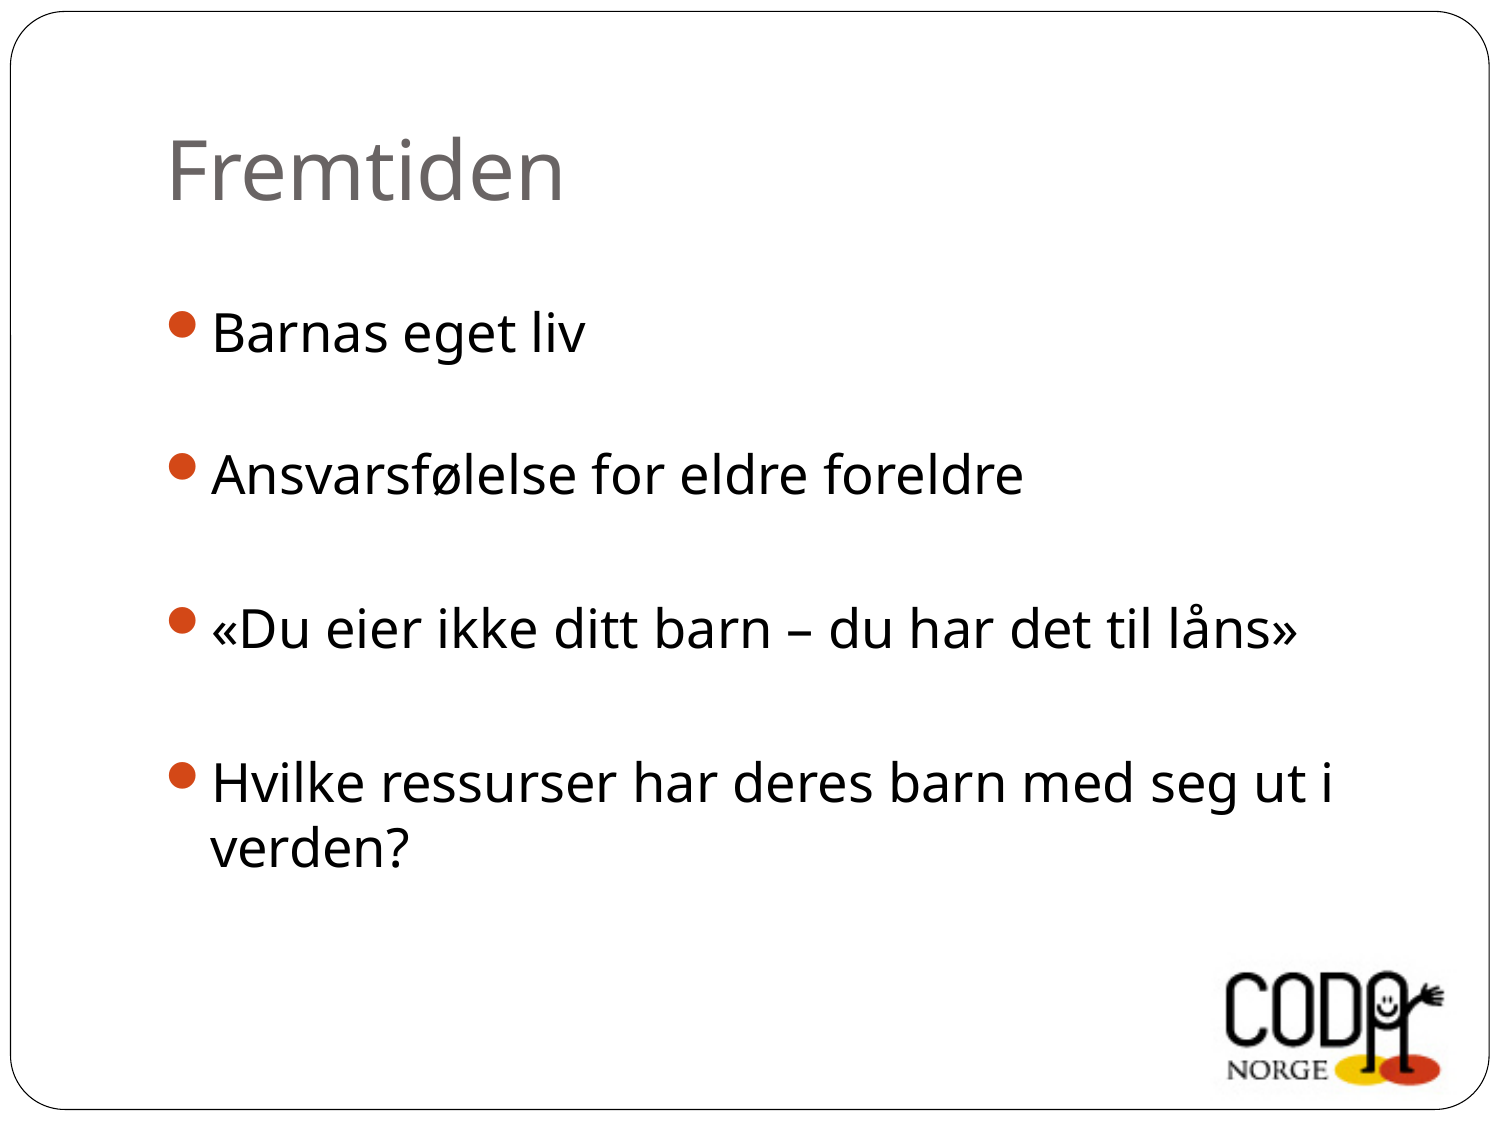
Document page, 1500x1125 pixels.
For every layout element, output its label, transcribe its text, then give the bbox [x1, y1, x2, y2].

title Fremtiden [150, 45, 1425, 233]
list Barnas eget liv Ansvarsfølelse for eldre foreldre «Du eier ikke ditt barn – du har det til låns» Hvilke ressurser har deres barn med seg ut i verden? [150, 290, 1425, 988]
picture [1210, 952, 1457, 1101]
